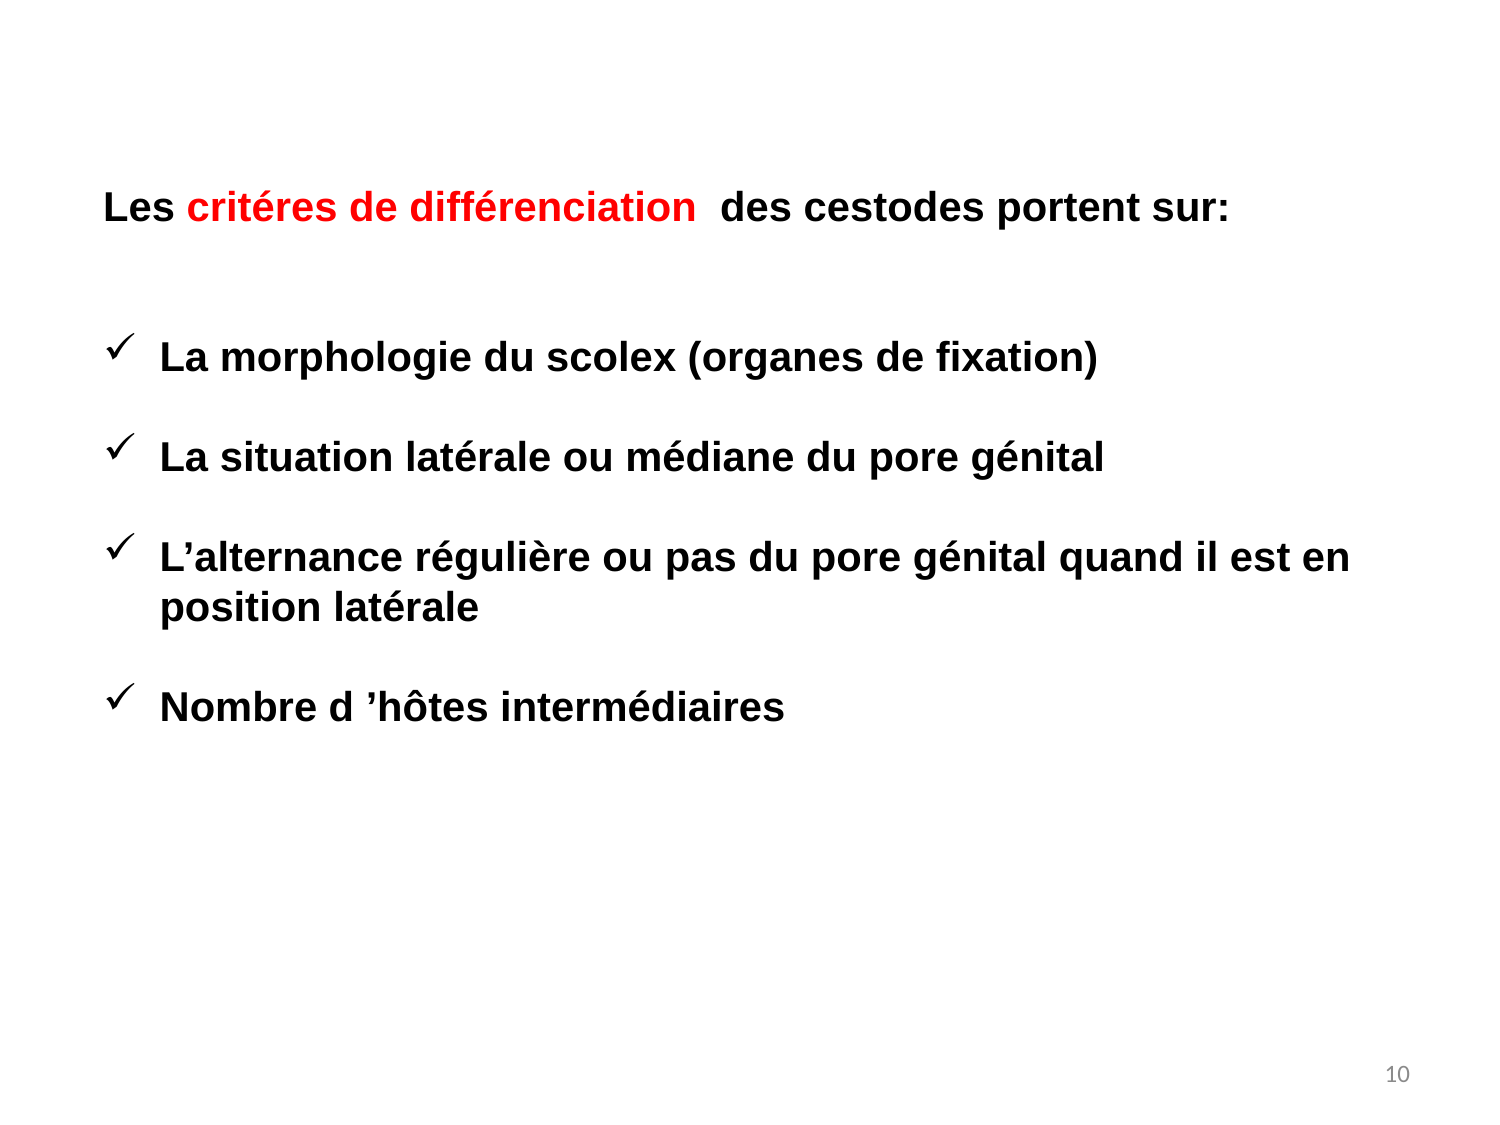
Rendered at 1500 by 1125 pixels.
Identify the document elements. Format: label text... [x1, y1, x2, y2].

text_box Les critéres de différenciation des cestodes portent sur: La morphologie du scolex (organes de fixation) La situation latérale ou médiane du pore génital L’alternance régulière ou pas du pore génital quand il est en position latérale Nombre d ’hôtes intermédiaires [88, 172, 1388, 738]
slide_number 10 [1074, 1042, 1425, 1103]
